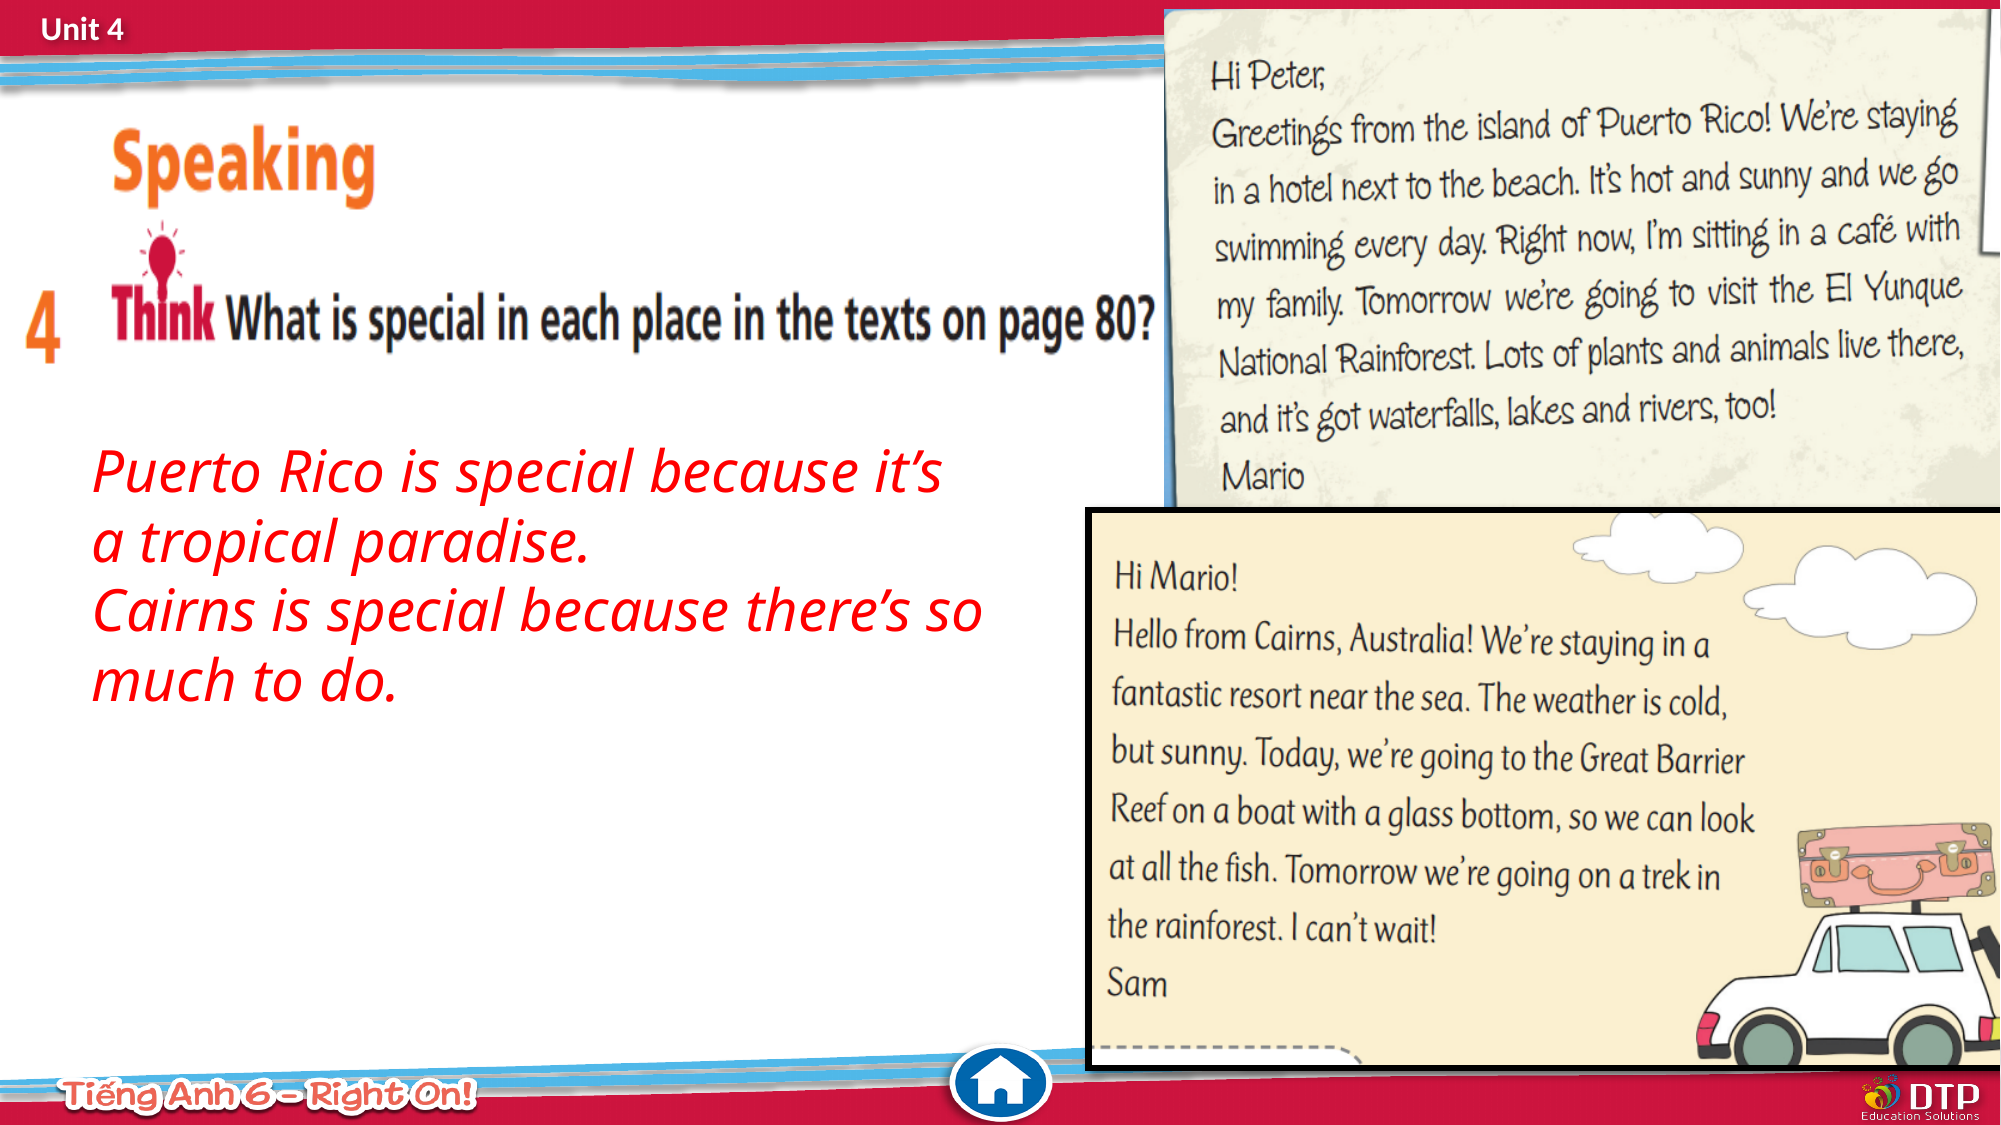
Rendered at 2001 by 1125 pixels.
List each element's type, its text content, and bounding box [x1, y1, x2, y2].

list Puerto Rico is special because it’s a tropical paradise. Cairns is special because there’s so much to do. [76, 426, 1000, 756]
picture [0, 0, 2000, 1125]
